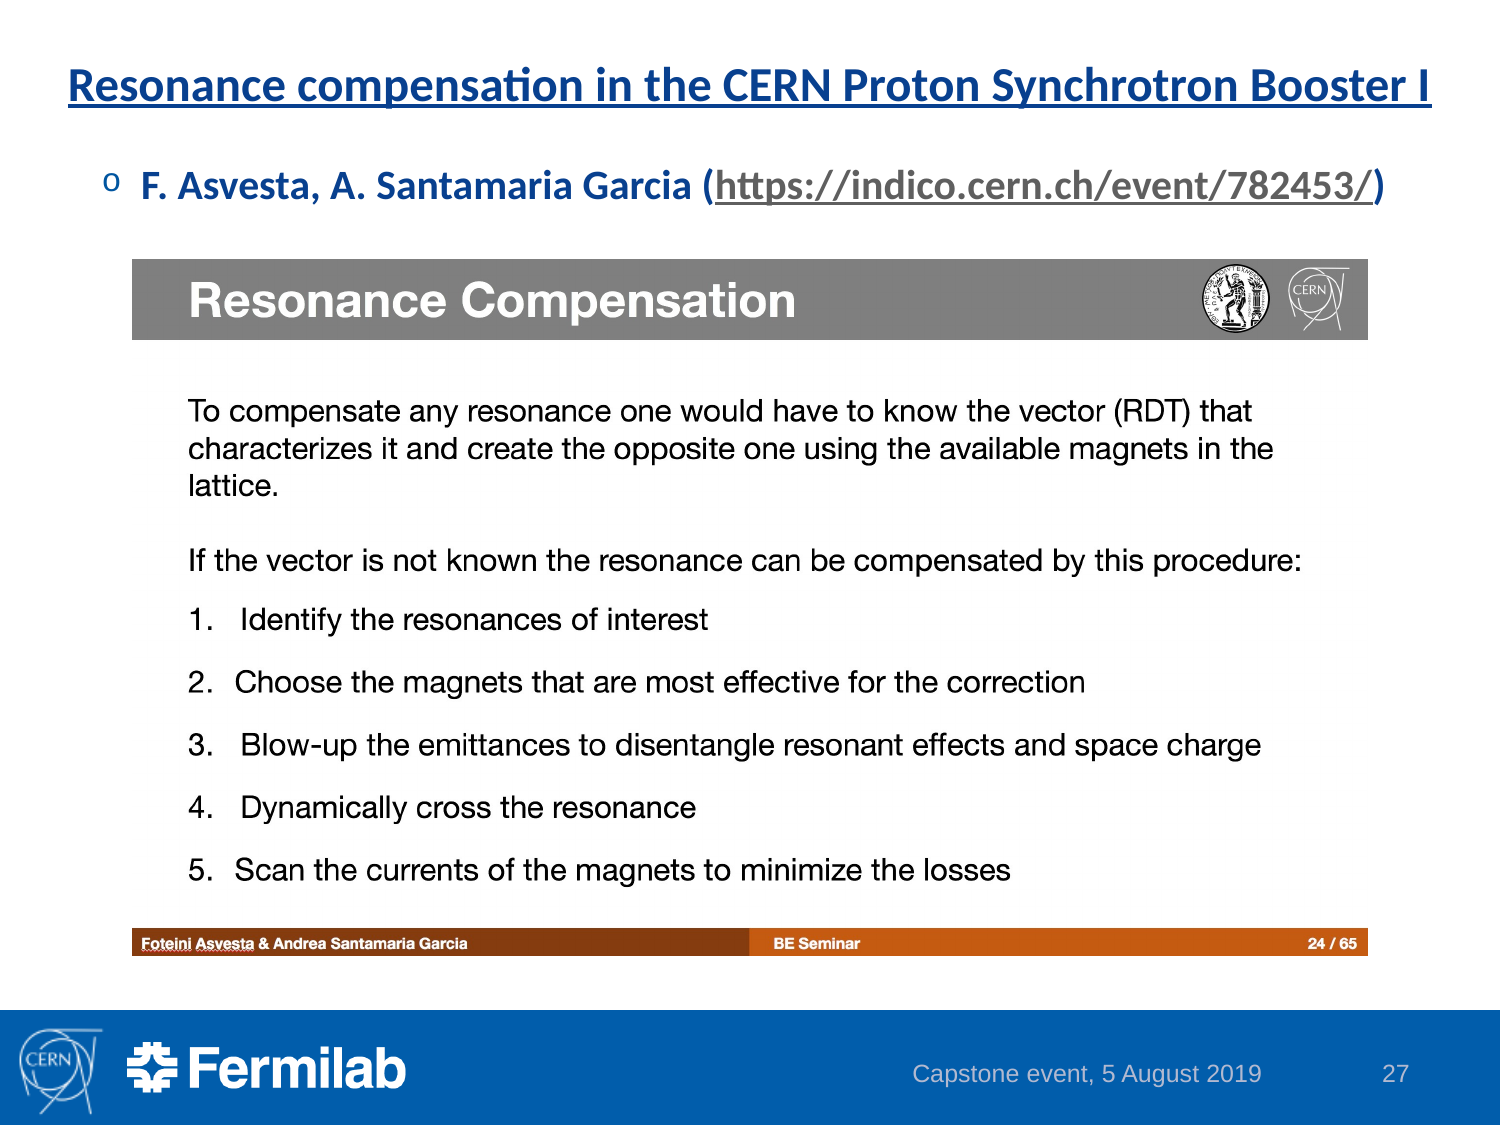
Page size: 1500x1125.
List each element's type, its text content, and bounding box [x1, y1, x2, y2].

list F. Asvesta, A. Santamaria Garcia (https://indico.cern.ch/event/782453/) [75, 149, 1425, 984]
picture [131, 259, 1368, 956]
title Resonance compensation in the CERN Proton Synchrotron Booster I [0, 38, 1500, 125]
slide_number 26 [1342, 1042, 1425, 1103]
footer Capstone event, 5 August 2019 [850, 1042, 1326, 1103]
picture [126, 1041, 406, 1093]
